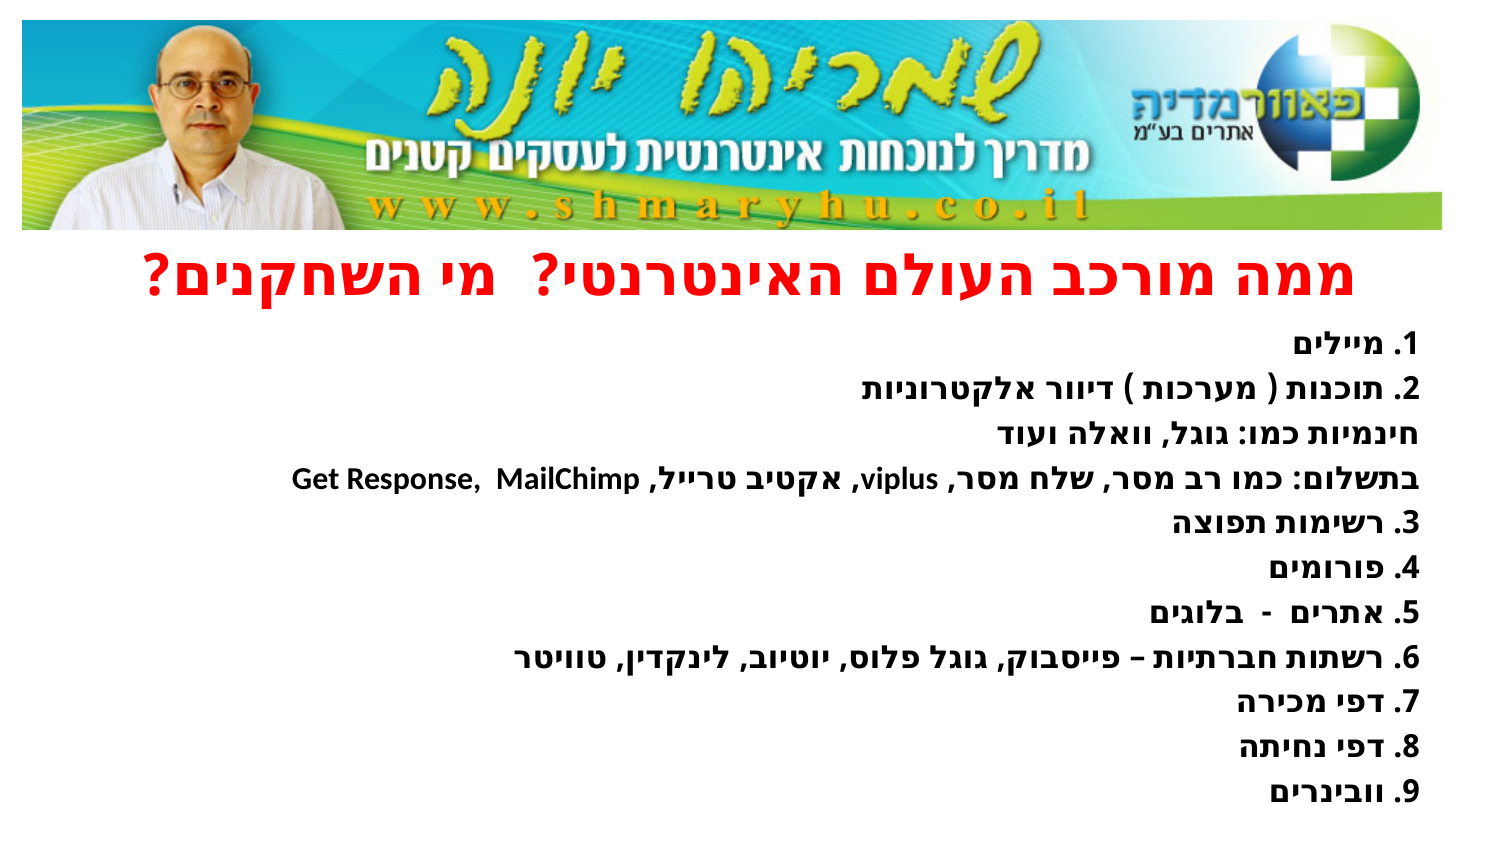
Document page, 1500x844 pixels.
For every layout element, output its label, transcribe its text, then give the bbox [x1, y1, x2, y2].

title ממה מורכב העולם האינטרנטי? מי השחקנים? [112, 238, 1388, 315]
subtitle 1. מיילים 2. תוכנות ( מערכות ) דיוור אלקטרוניות חינמיות כמו: גוגל, וואלה ועוד בתשלום: כמו רב מסר, שלח מסר, viplus, אקטיב טרייל, Get Response, MailChimp 3. רשימות תפוצה 4. פורומים 5. אתרים - בלוגים 6. רשתות חברתיות – פייסבוק, גוגל פלוס, יוטיוב, לינקדין, טוויטר 7. דפי מכירה 8. דפי נחיתה 9. וובינרים [64, 315, 1436, 824]
picture [21, 19, 1500, 230]
